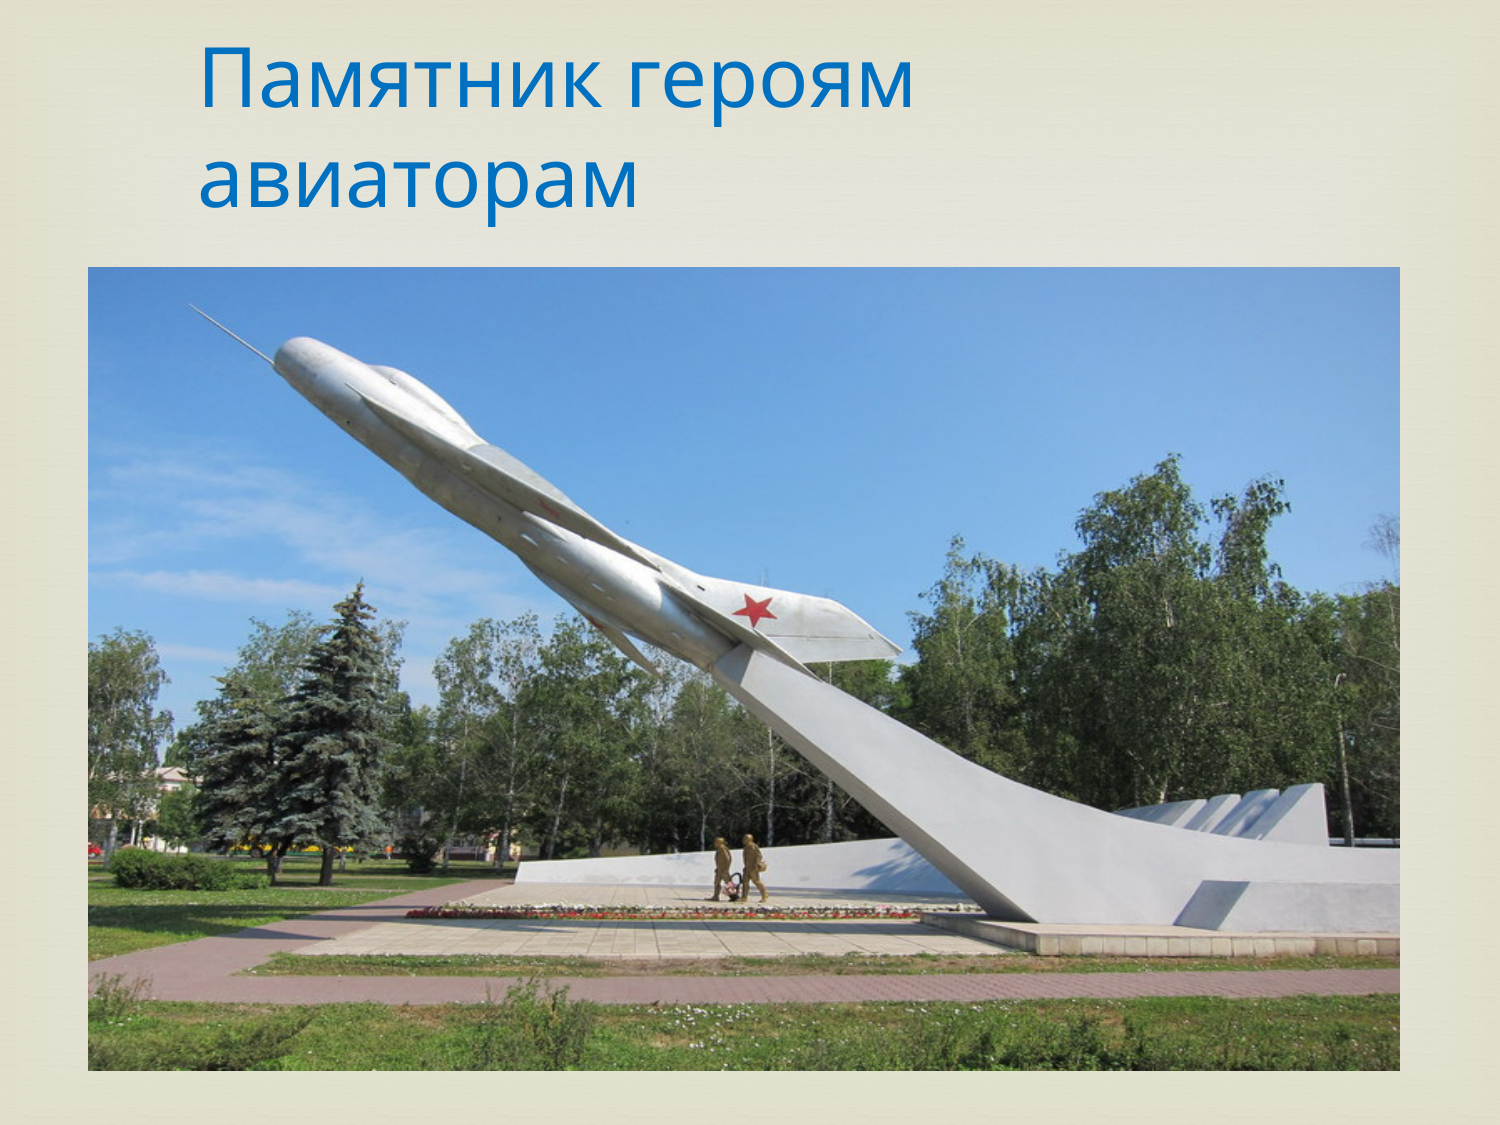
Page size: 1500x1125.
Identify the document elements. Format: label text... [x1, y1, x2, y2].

title Памятник героям авиаторам [183, 90, 1388, 232]
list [87, 266, 1401, 1071]
